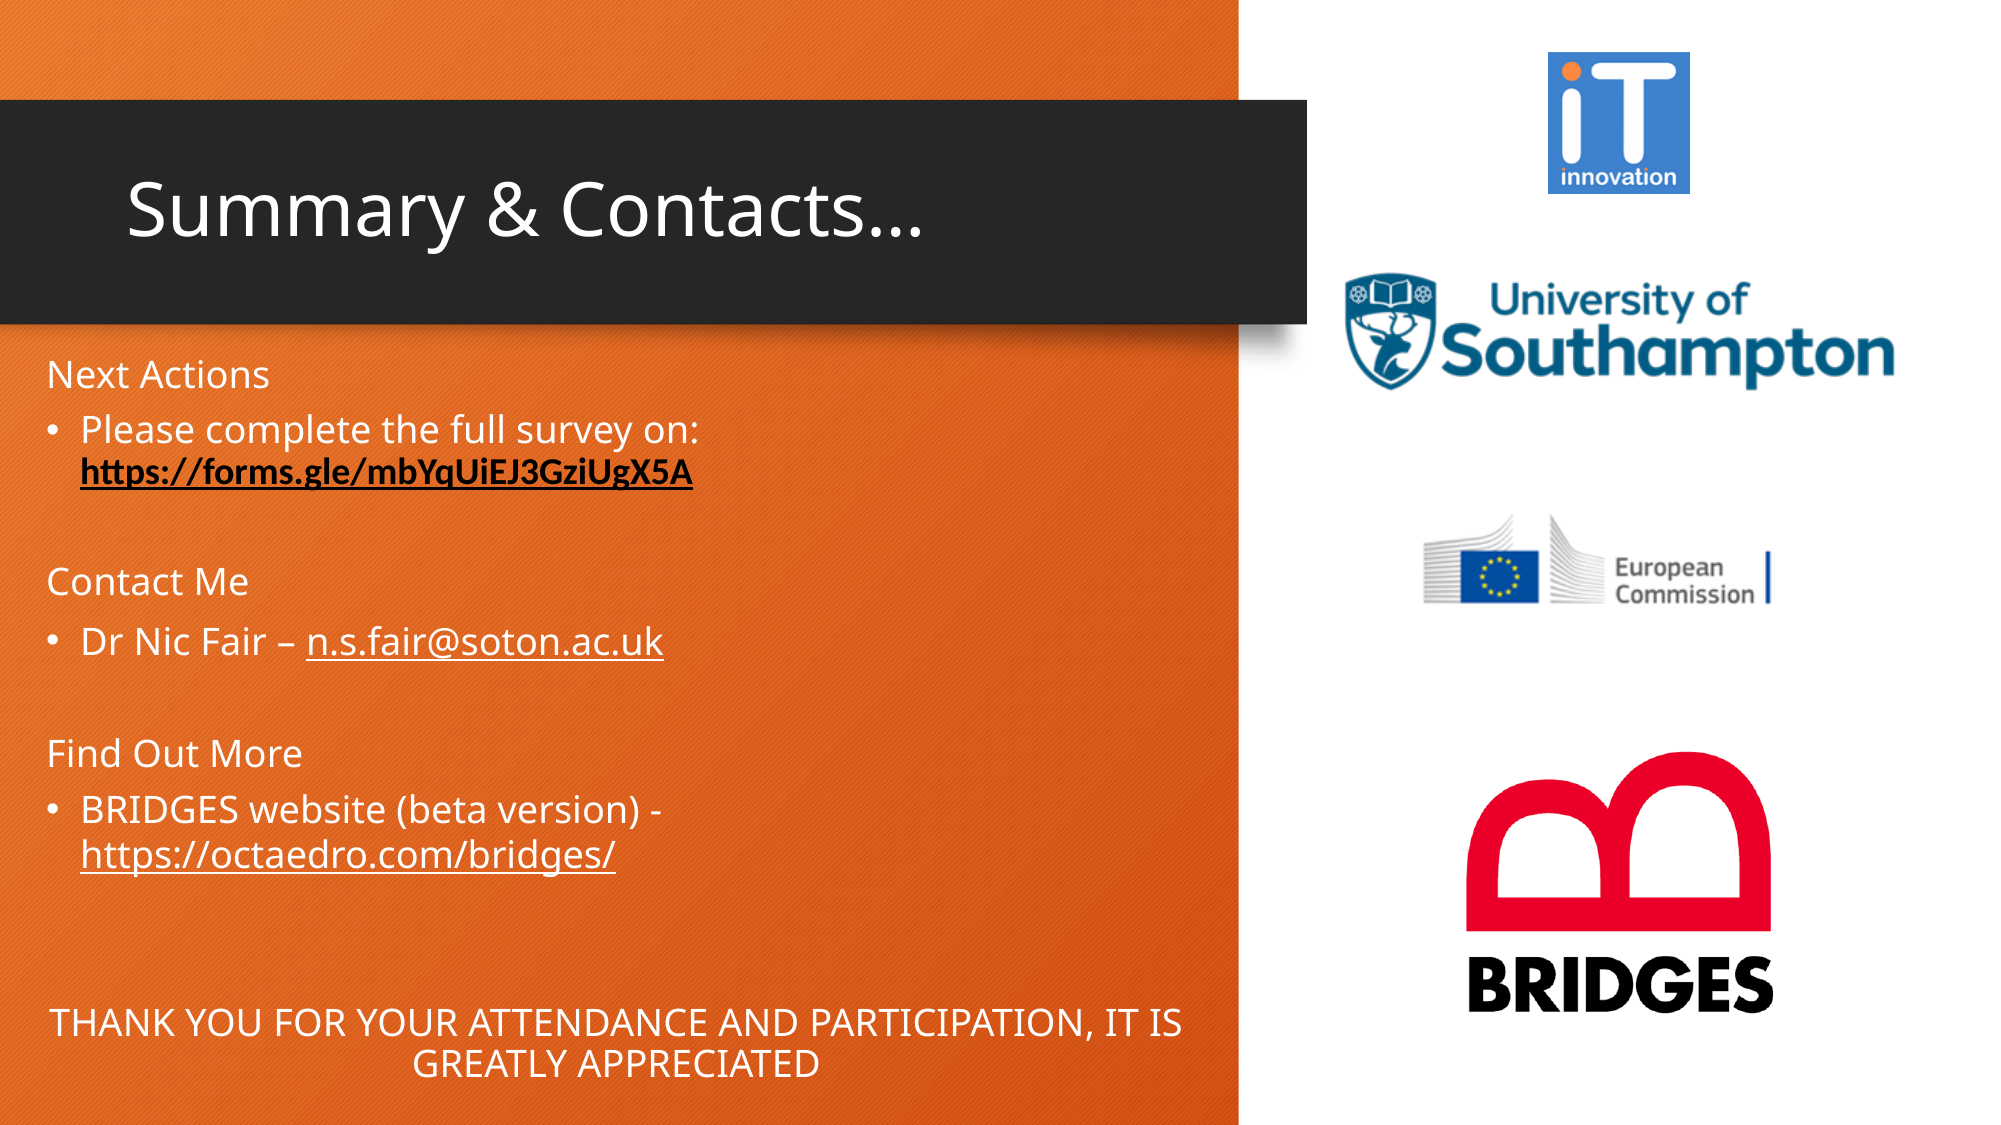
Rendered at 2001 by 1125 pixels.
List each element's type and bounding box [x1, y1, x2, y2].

picture [1342, 271, 1895, 392]
picture [0, 322, 1308, 377]
picture [1548, 52, 1690, 195]
picture [1461, 730, 1776, 1021]
picture [1360, 417, 1877, 708]
text_box [0, 0, 2000, 1125]
